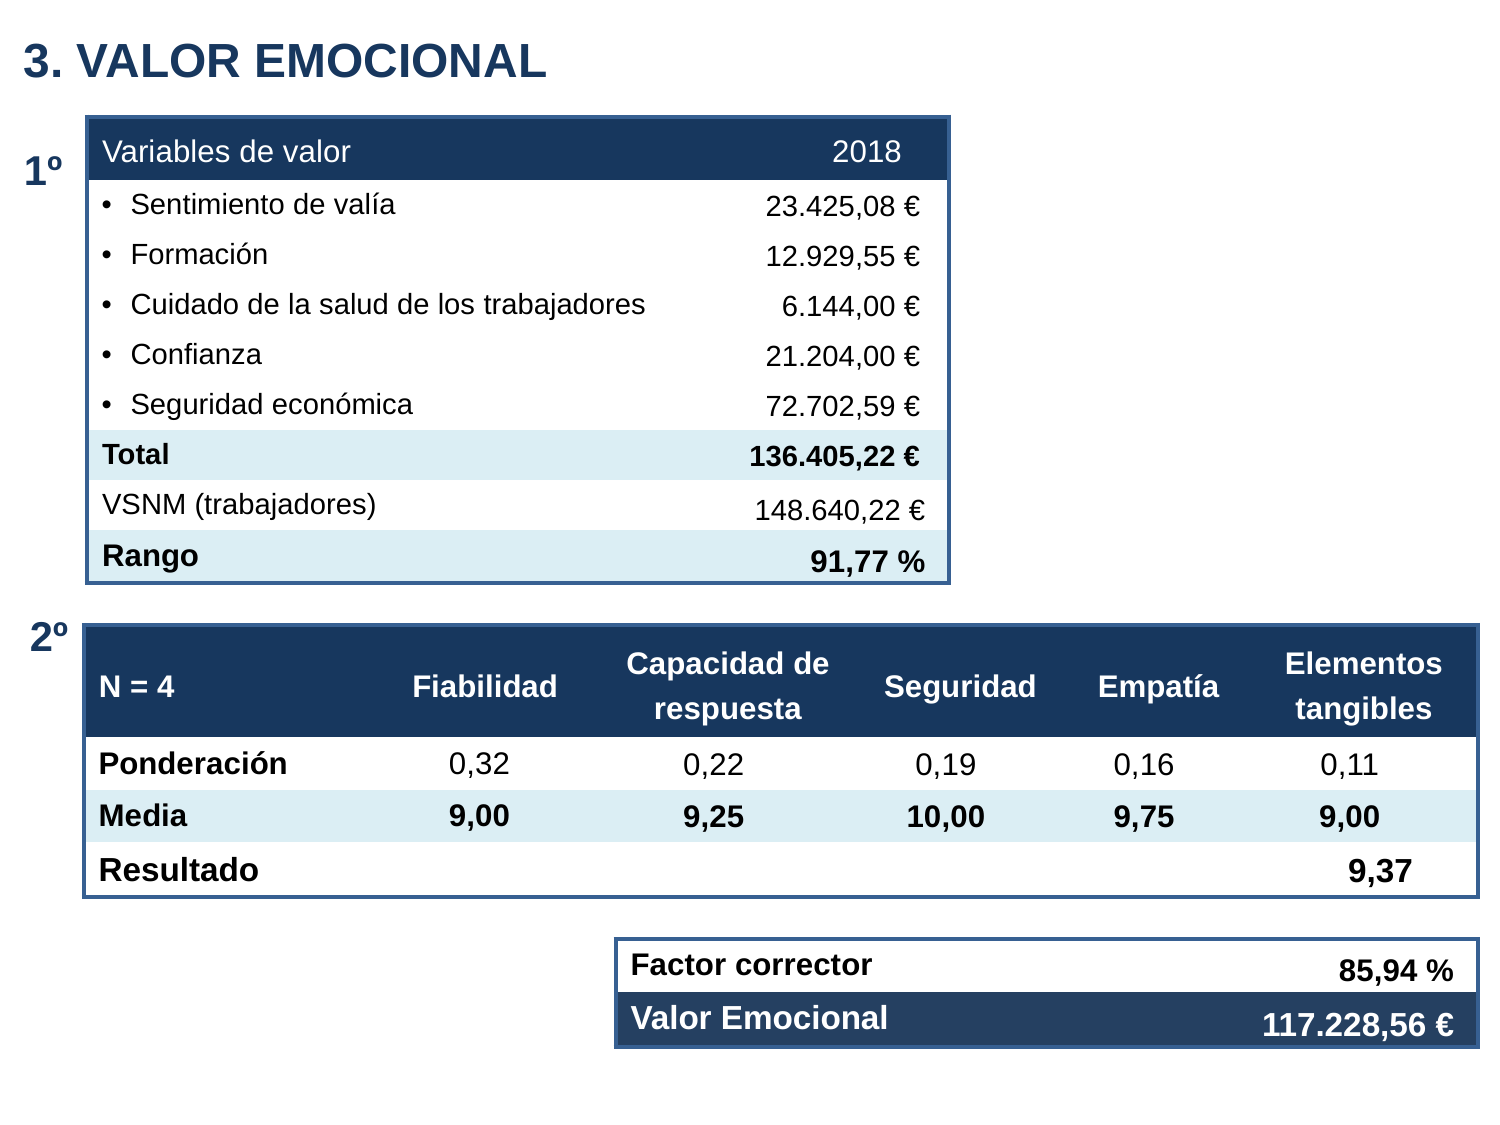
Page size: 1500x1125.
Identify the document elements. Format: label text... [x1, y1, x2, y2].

table_cell Confianza [89, 330, 678, 380]
table_cell Valor Emocional [618, 992, 1206, 1045]
table_cell 9,37 [369, 842, 1476, 895]
table_cell VSNM (trabajadores) [89, 480, 678, 530]
table_cell 117.228,56 € [1206, 992, 1476, 1045]
table_header Capacidad de respuesta [602, 627, 855, 737]
table_header 2018 [678, 119, 947, 180]
table_cell Sentimiento de valía [89, 202, 678, 230]
table_header Empatía [1067, 627, 1251, 737]
table_header N = 4 [86, 627, 369, 737]
table_cell 0,11 [1251, 737, 1476, 790]
table_cell 0,16 [1067, 737, 1251, 790]
table_cell Total [89, 430, 678, 480]
table_cell Rango [89, 530, 678, 581]
table_cell Seguridad económica [89, 380, 678, 430]
table_cell Resultado [86, 842, 369, 895]
table_cell 136.405,22 € [678, 430, 947, 480]
table_cell 0,19 [855, 737, 1067, 790]
table_cell Media [86, 790, 369, 842]
table_header Elementos tangibles [1251, 627, 1476, 737]
text_box 1º [0, 121, 846, 202]
table_cell 0,22 [602, 737, 855, 790]
table_cell 9,00 [369, 790, 602, 842]
table_cell 9,75 [1067, 790, 1251, 842]
table_cell Formación [89, 230, 678, 280]
table_cell 148.640,22 € [678, 480, 947, 530]
text_box 2º [0, 587, 91, 668]
table_cell 72.702,59 € [678, 380, 947, 430]
table_cell 9,00 [1251, 790, 1476, 842]
table_header Factor corrector [618, 941, 1206, 992]
table_cell Ponderación [86, 737, 369, 790]
table_cell 6.144,00 € [678, 280, 947, 330]
table_header Seguridad [855, 627, 1067, 737]
table_cell 10,00 [855, 790, 1067, 842]
table_header 85,94 % [1206, 941, 1476, 992]
table_cell Cuidado de la salud de los trabajadores [89, 280, 678, 330]
table_header Fiabilidad [369, 627, 602, 737]
table_cell 0,32 [369, 737, 602, 790]
table_cell 23.425,08 € [678, 180, 947, 230]
text_box 3. VALOR EMOCIONAL [0, 4, 670, 94]
table_cell 9,25 [602, 790, 855, 842]
table_cell 21.204,00 € [678, 330, 947, 380]
table_cell 91,77 % [678, 530, 947, 581]
table_cell 12.929,55 € [678, 230, 947, 280]
